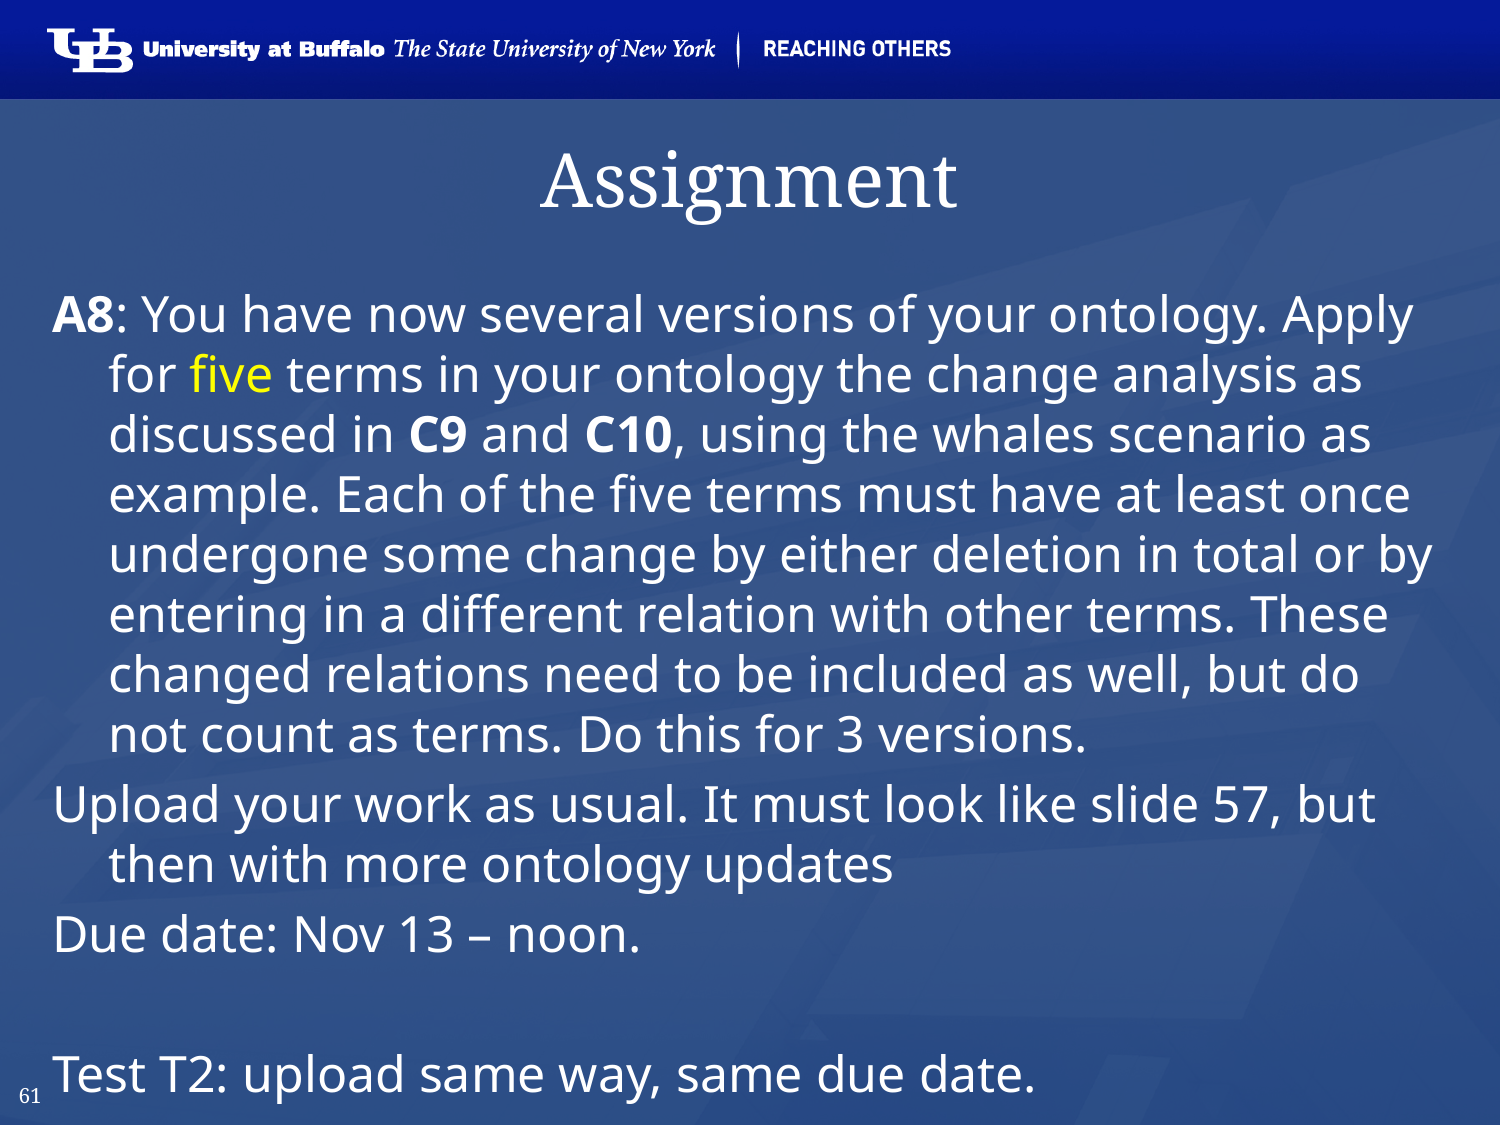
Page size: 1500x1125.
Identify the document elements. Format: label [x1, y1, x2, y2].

title [37, 125, 1463, 250]
list [37, 275, 1463, 1088]
picture [0, 0, 1500, 99]
